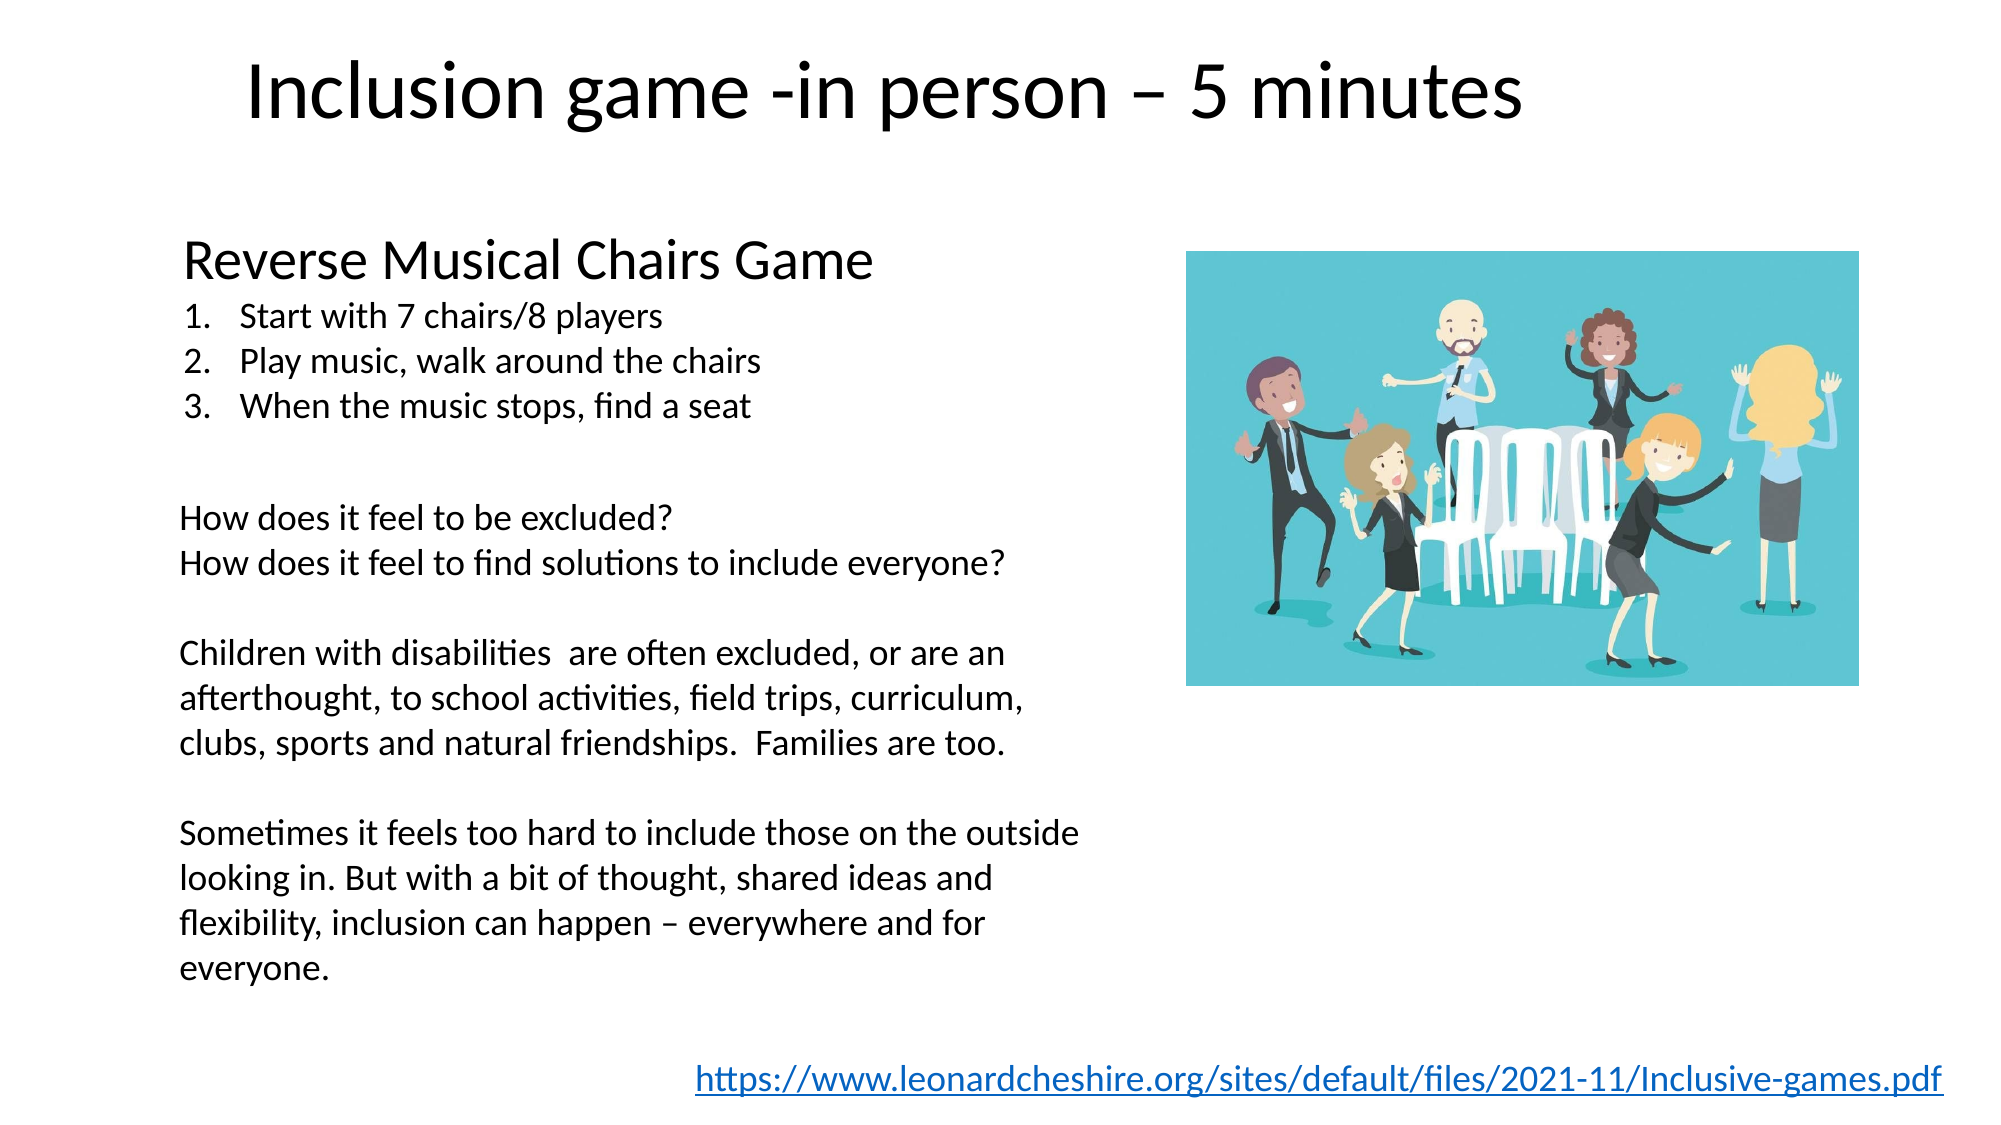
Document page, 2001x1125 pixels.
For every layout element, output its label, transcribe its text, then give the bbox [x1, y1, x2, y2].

text_box Reverse Musical Chairs Game Start with 7 chairs/8 players Play music, walk around the chairs When the music stops, find a seat [168, 213, 1000, 479]
text_box How does it feel to be excluded? How does it feel to find solutions to include everyone? Children with disabilities are often excluded, or are an afterthought, to school activities, field trips, curriculum, clubs, sports and natural friendships. Families are too. Sometimes it feels too hard to include those on the outside looking in. But with a bit of thought, shared ideas and flexibility, inclusion can happen – everywhere and for everyone. [164, 485, 1122, 1041]
text_box https://www.leonardcheshire.org/sites/default/files/2021-11/Inclusive-games.pdf [680, 1046, 2000, 1106]
text_box Inclusion game -in person – 5 minutes [230, 27, 1770, 143]
picture [1186, 251, 1859, 686]
